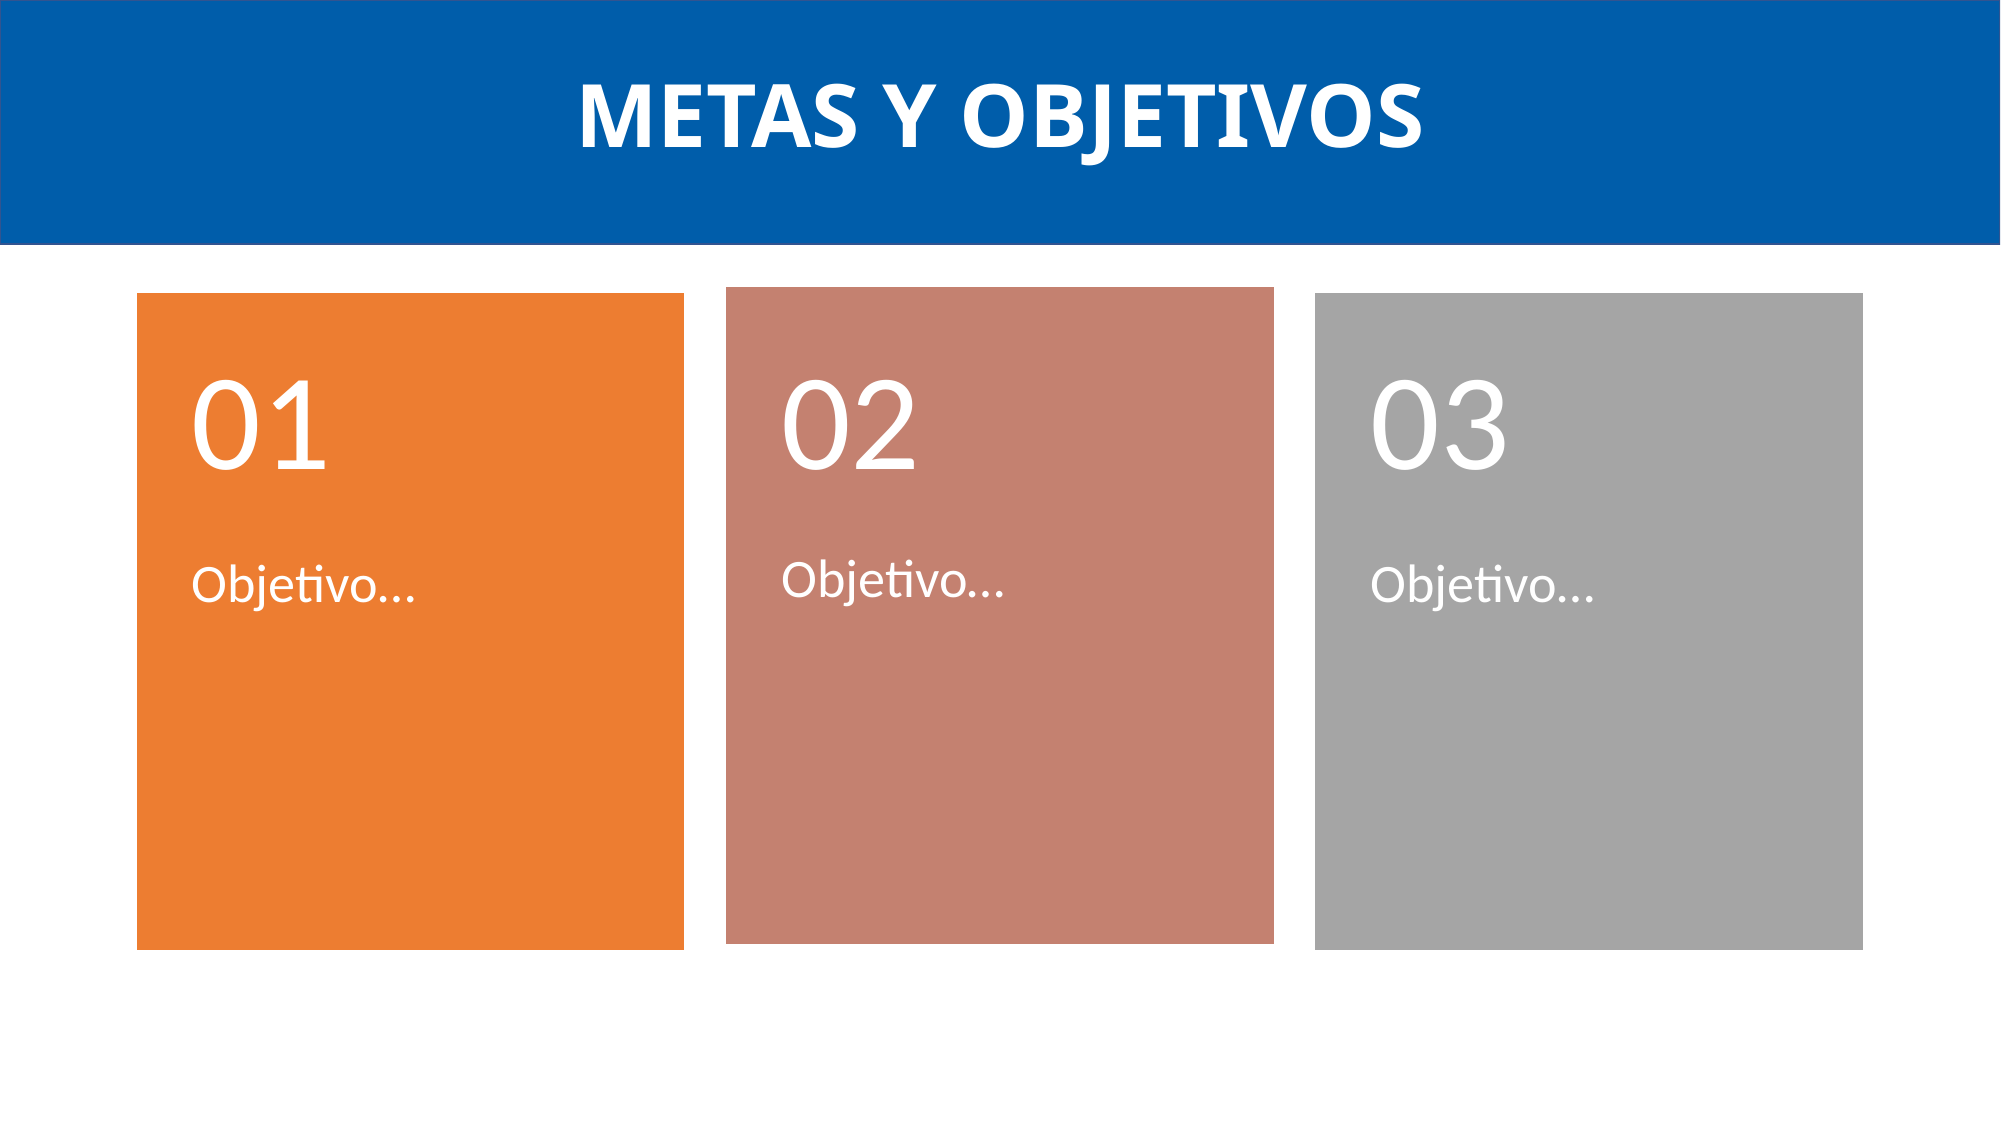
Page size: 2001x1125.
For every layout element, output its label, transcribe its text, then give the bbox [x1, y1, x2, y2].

title METAS Y OBJETIVOS [0, 70, 2000, 175]
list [137, 264, 1863, 978]
